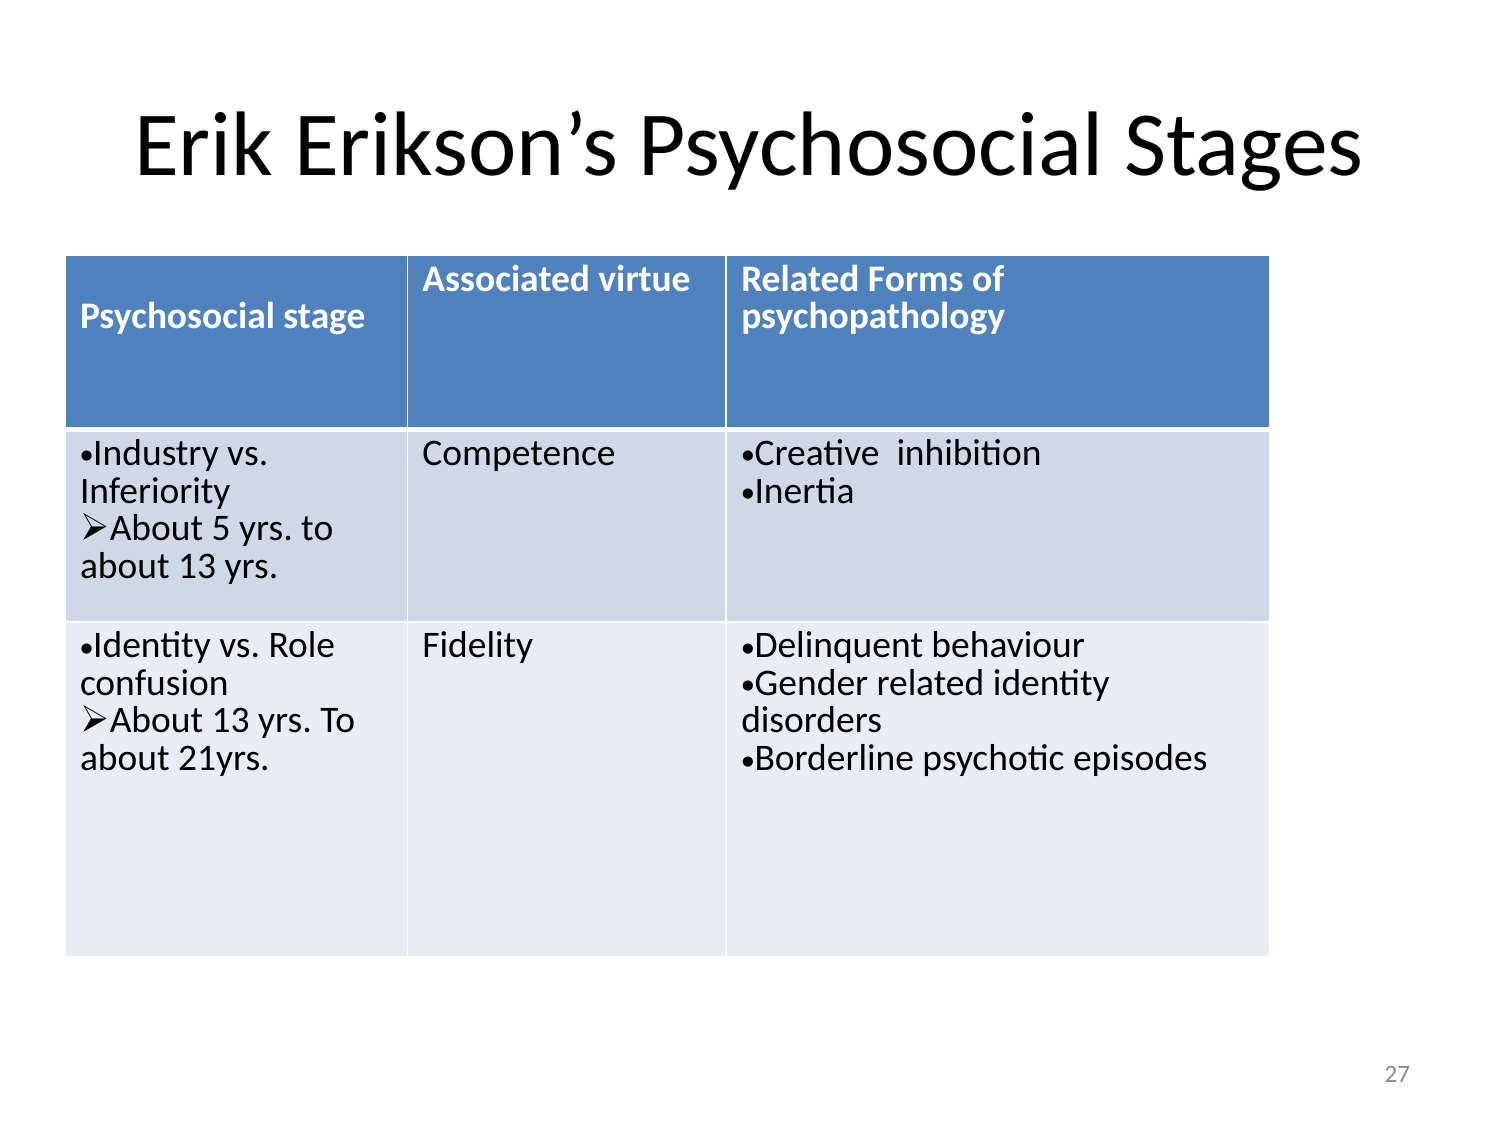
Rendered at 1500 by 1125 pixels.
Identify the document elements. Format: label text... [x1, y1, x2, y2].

table_cell Competence [408, 432, 725, 621]
title Erik Erikson’s Psychosocial Stages [75, 45, 1425, 233]
table_cell Industry vs. Inferiority About 5 yrs. to about 13 yrs. [66, 432, 407, 621]
table_cell Delinquent behaviour Gender related identity disorders Borderline psychotic episodes [727, 623, 1269, 956]
table_header Psychosocial stage [66, 256, 407, 427]
table_cell Creative inhibition Inertia [727, 432, 1269, 621]
table_cell Fidelity [408, 623, 725, 956]
table_header Related Forms of psychopathology [727, 256, 1269, 427]
slide_number 27 [1074, 1042, 1425, 1103]
table_header Associated virtue [408, 256, 725, 427]
table_cell Identity vs. Role confusion About 13 yrs. To about 21yrs. [66, 623, 407, 956]
